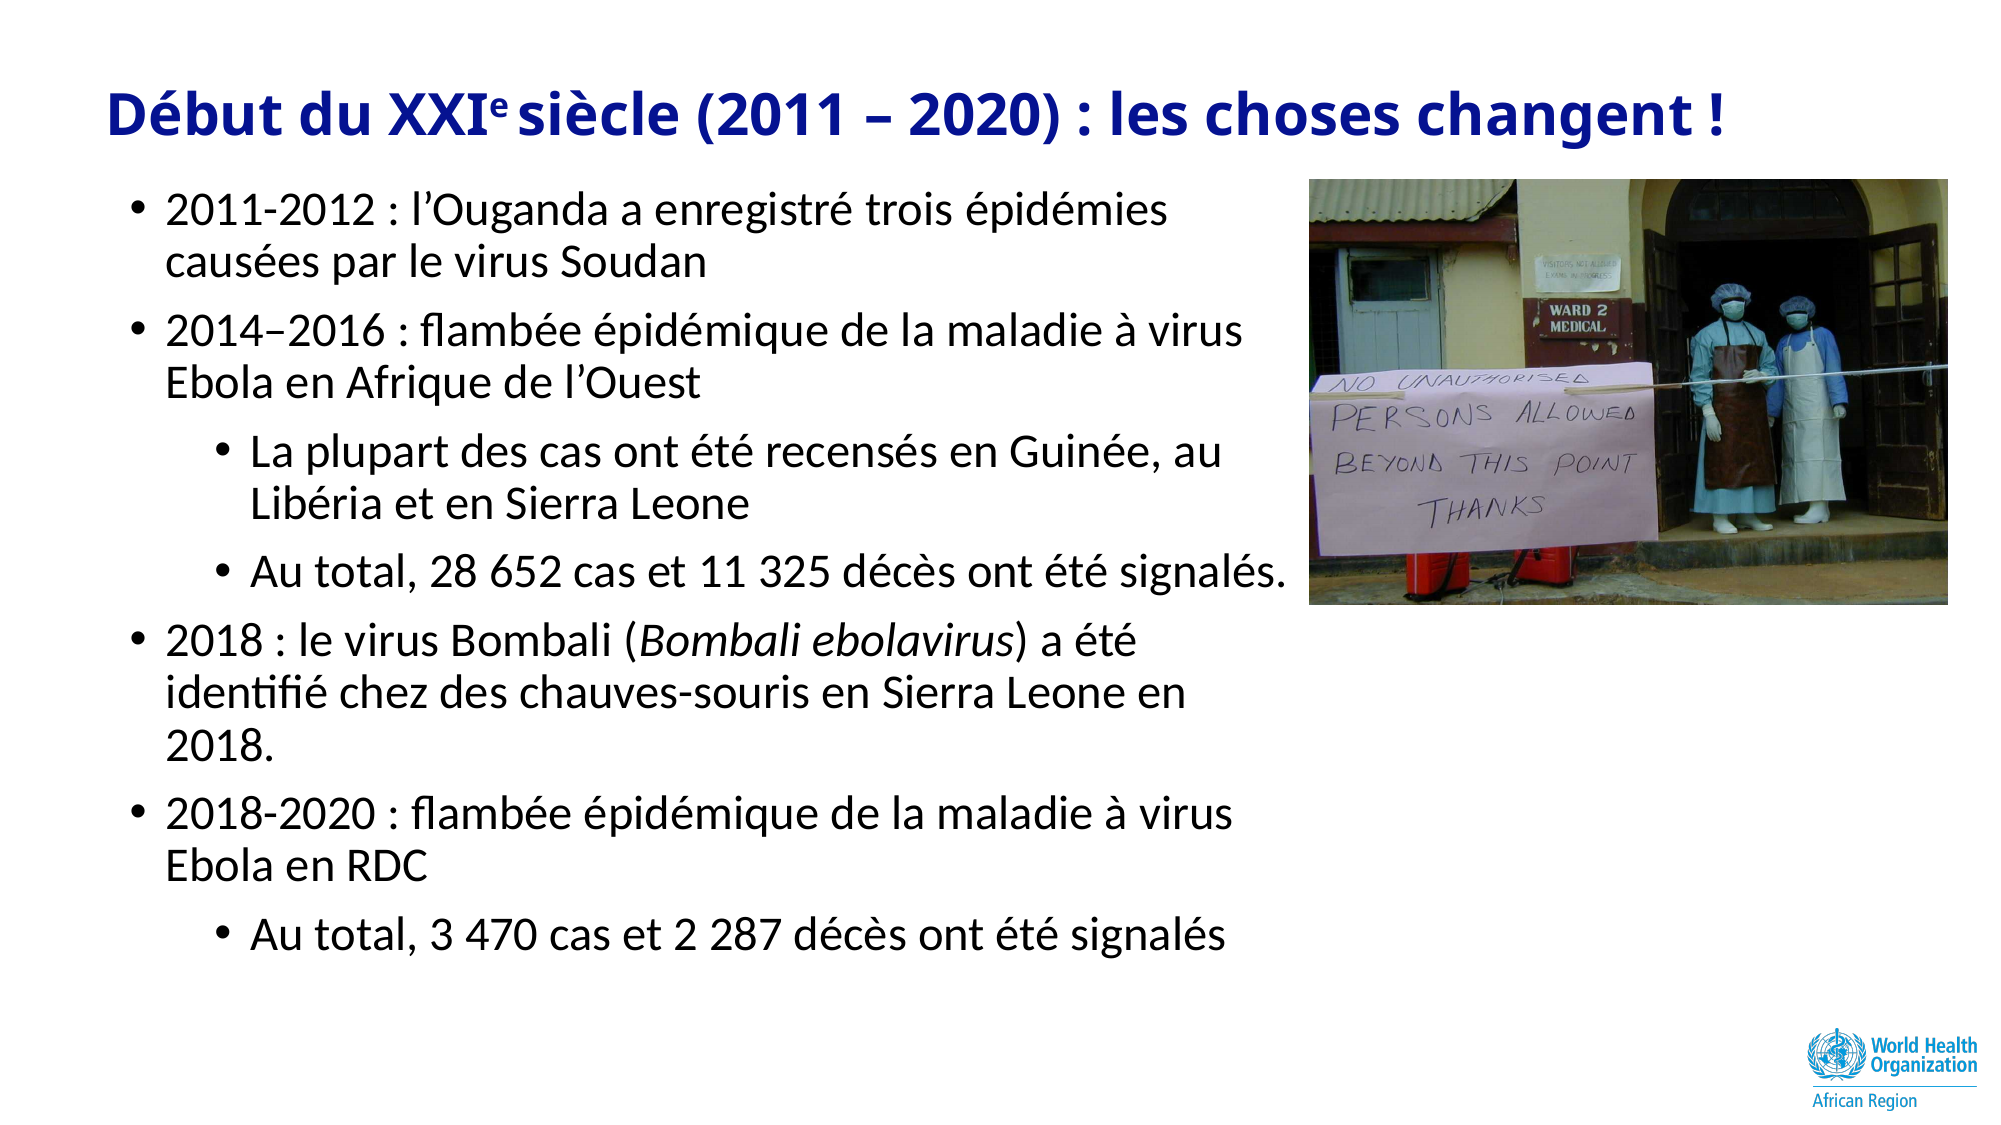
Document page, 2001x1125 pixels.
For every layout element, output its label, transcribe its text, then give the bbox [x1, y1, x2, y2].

picture [1308, 178, 1949, 606]
list 2011-2012 : l’Ouganda a enregistré trois épidémies causées par le virus Soudan 2014–2016 : flambée épidémique de la maladie à virus Ebola en Afrique de l’Ouest La plupart des cas ont été recensés en Guinée, au Libéria et en Sierra Leone Au total, 28 652 cas et 11 325 décès ont été signalés. 2018 : le virus Bombali (Bombali ebolavirus) a été identifié chez des chauves-souris en Sierra Leone en 2018. 2018-2020 : flambée épidémique de la maladie à virus Ebola en RDC Au total, 3 470 cas et 2 287 décès ont été signalés [90, 176, 1307, 1013]
picture [1806, 1028, 1978, 1111]
title Début du XXIe siècle (2011 – 2020) : les choses changent ! [90, 59, 1902, 174]
